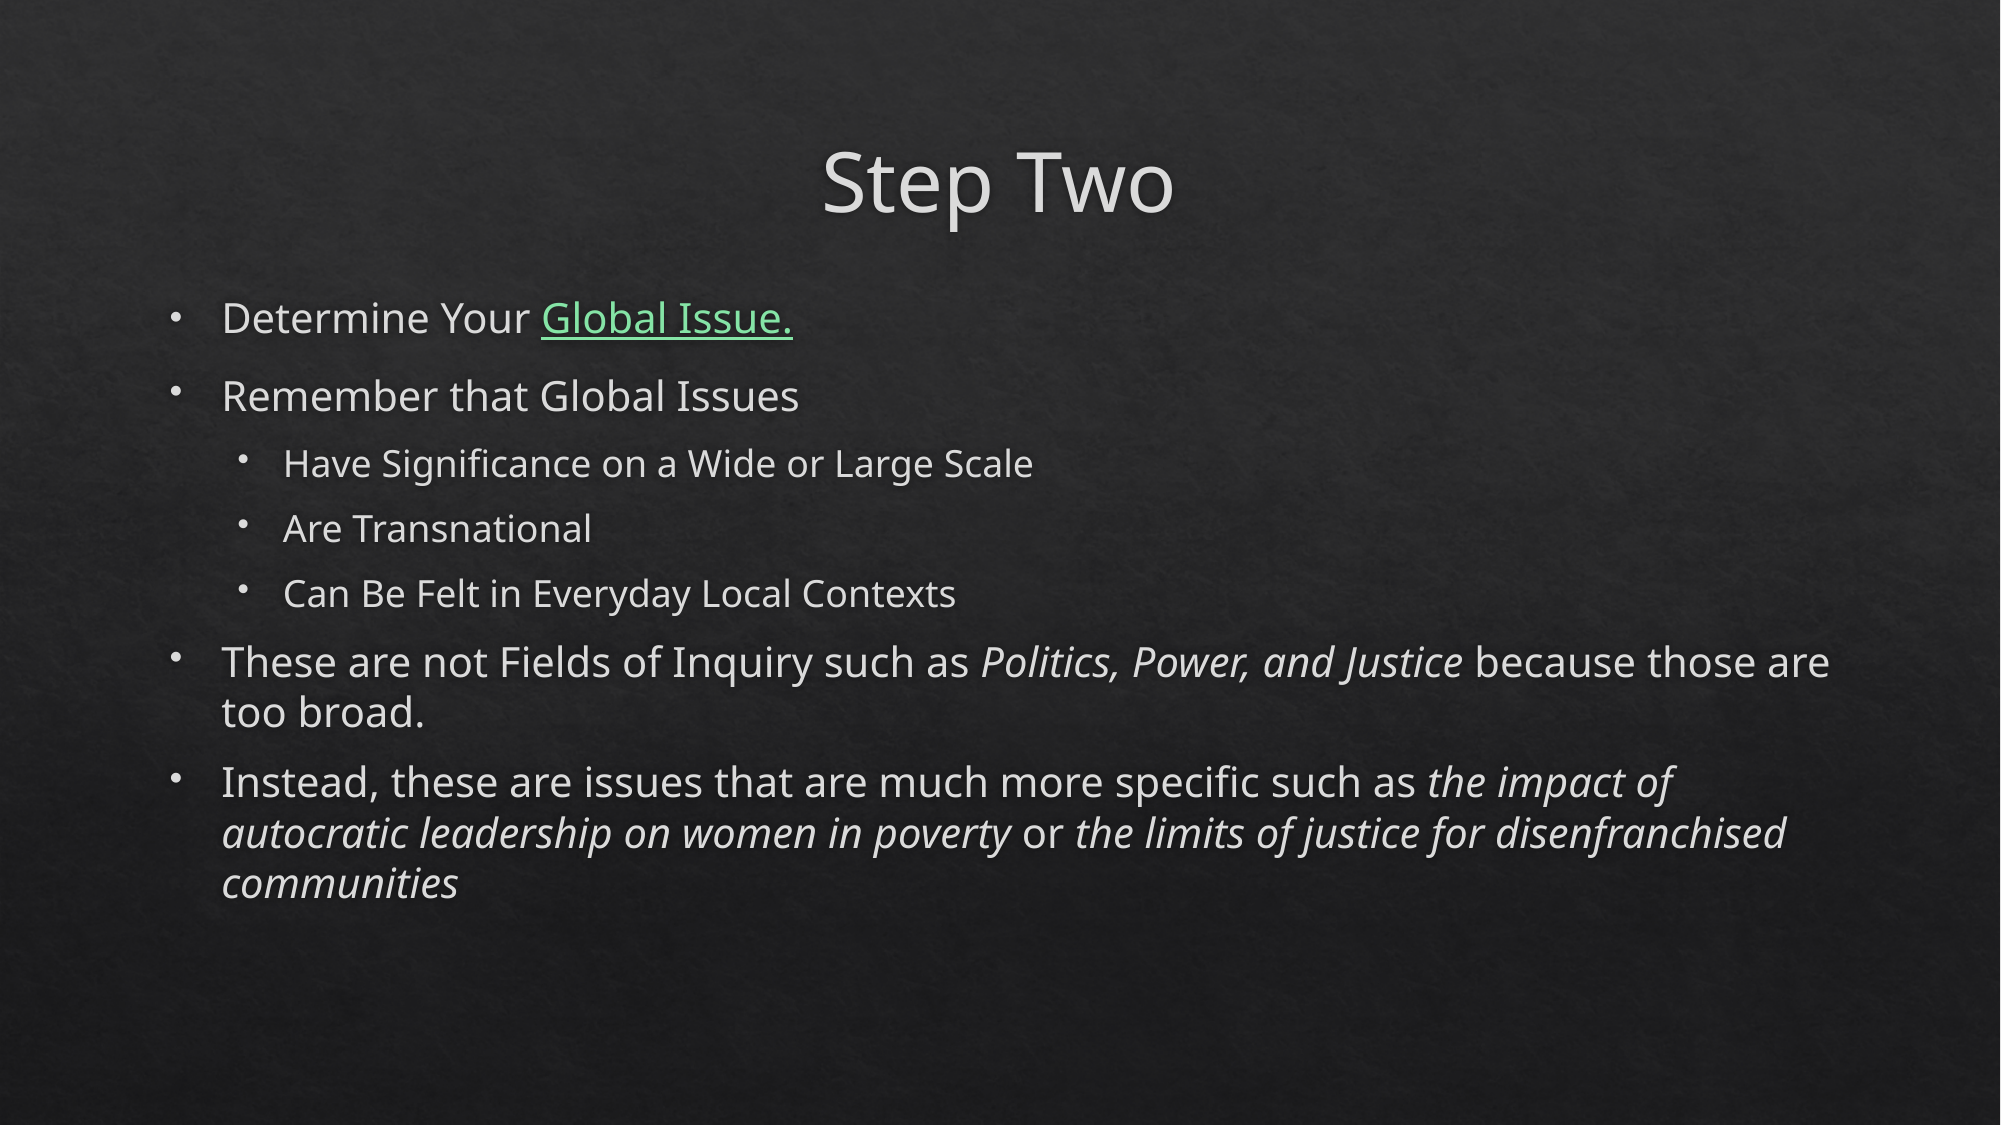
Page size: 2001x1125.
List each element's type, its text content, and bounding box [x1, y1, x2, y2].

title Step Two [149, 99, 1849, 260]
list Determine Your Global Issue. Remember that Global Issues Have Significance on a Wide or Large Scale Are Transnational Can Be Felt in Everyday Local Contexts These are not Fields of Inquiry such as Politics, Power, and Justice because those are too broad. Instead, these are issues that are much more specific such as the impact of autocratic leadership on women in poverty or the limits of justice for disenfranchised communities [149, 284, 1849, 950]
